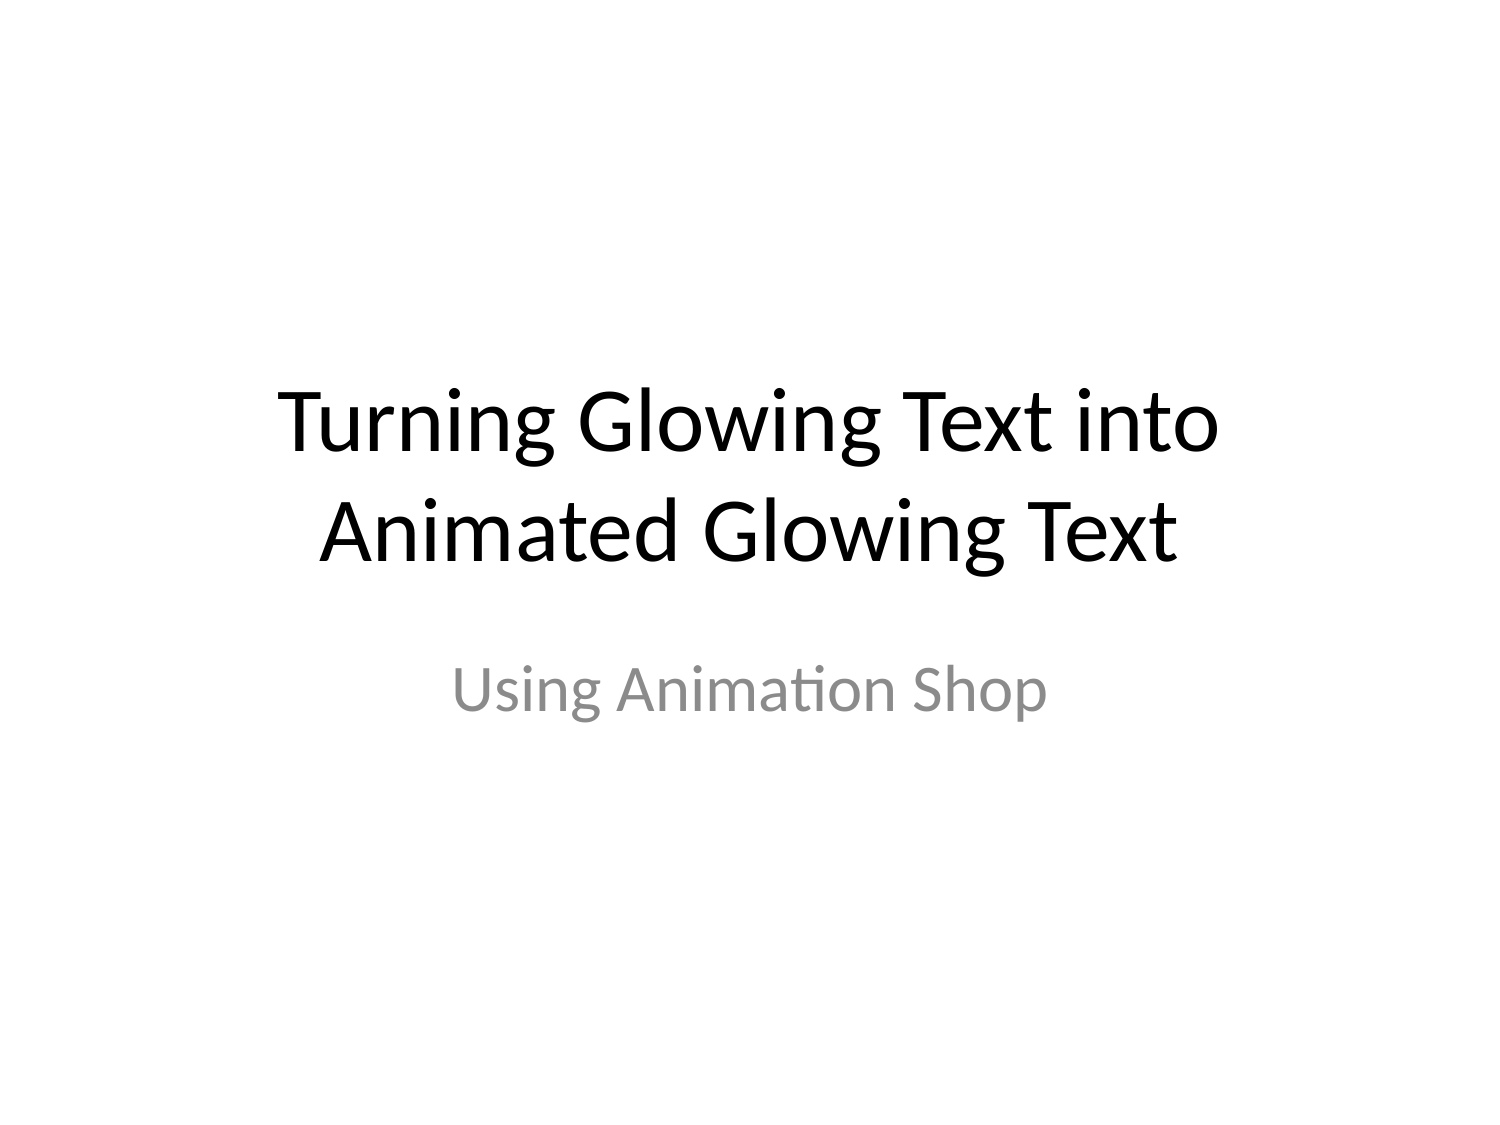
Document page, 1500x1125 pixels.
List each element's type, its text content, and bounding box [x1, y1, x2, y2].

subtitle Using Animation Shop [225, 637, 1275, 925]
title Turning Glowing Text into Animated Glowing Text [112, 349, 1388, 591]
